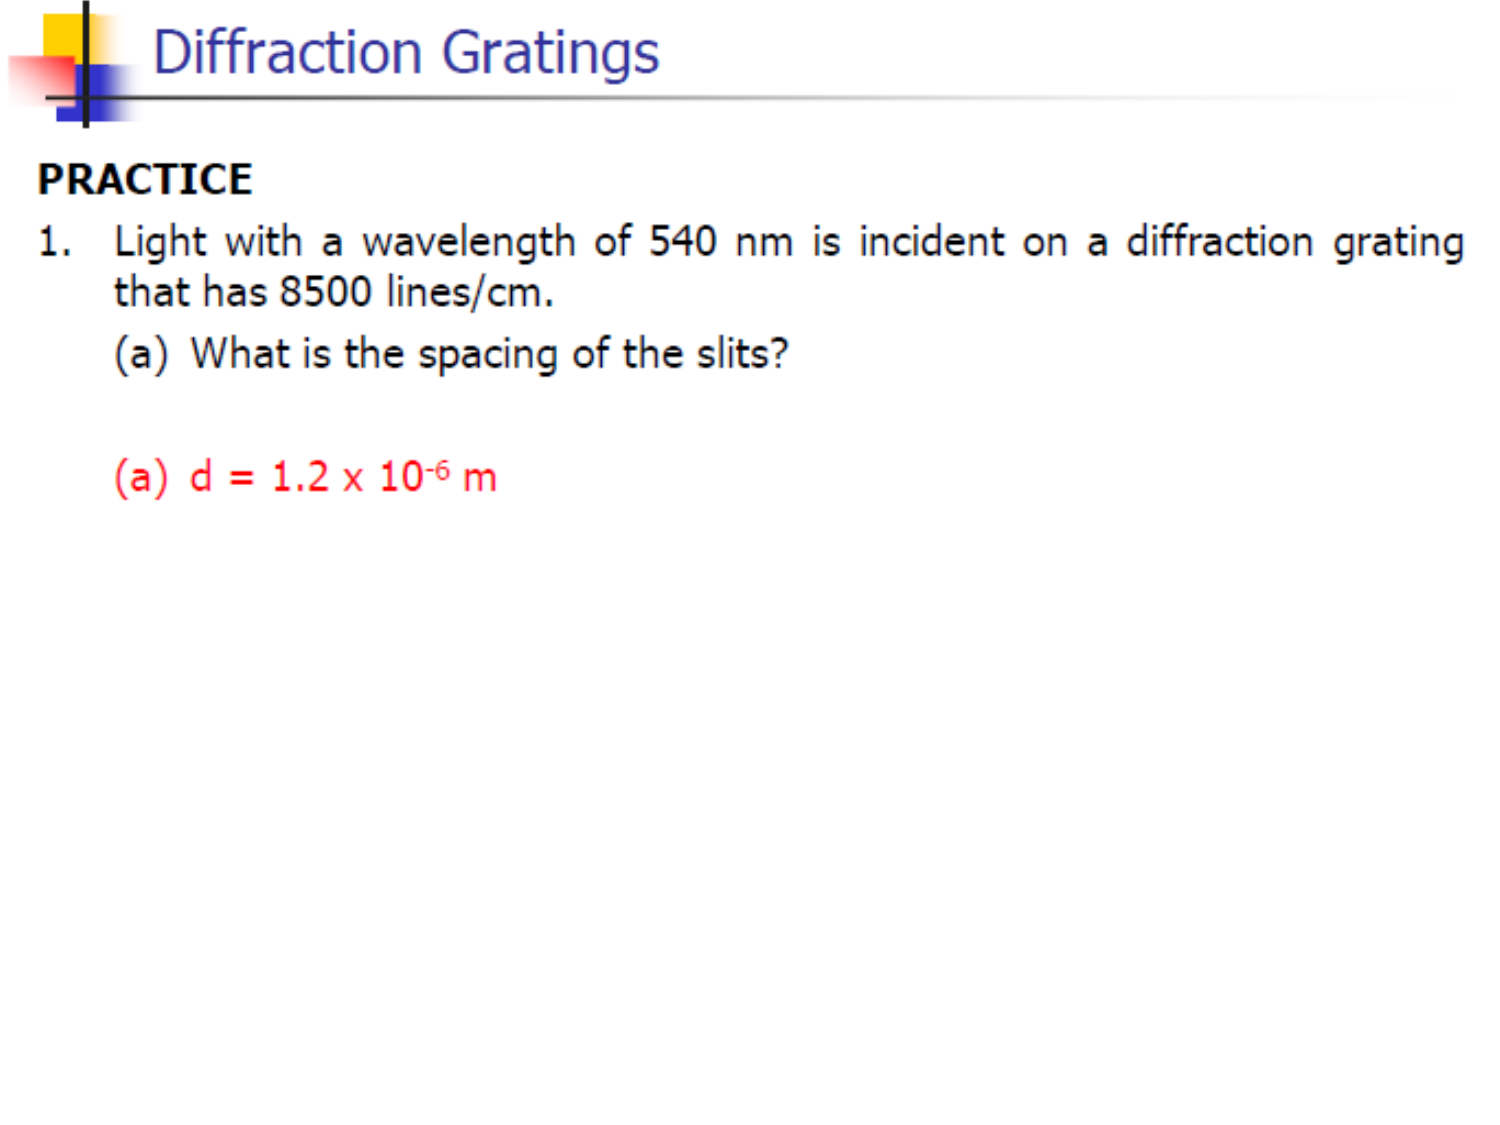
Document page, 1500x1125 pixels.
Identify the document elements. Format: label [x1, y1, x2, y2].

picture [0, 0, 1500, 518]
